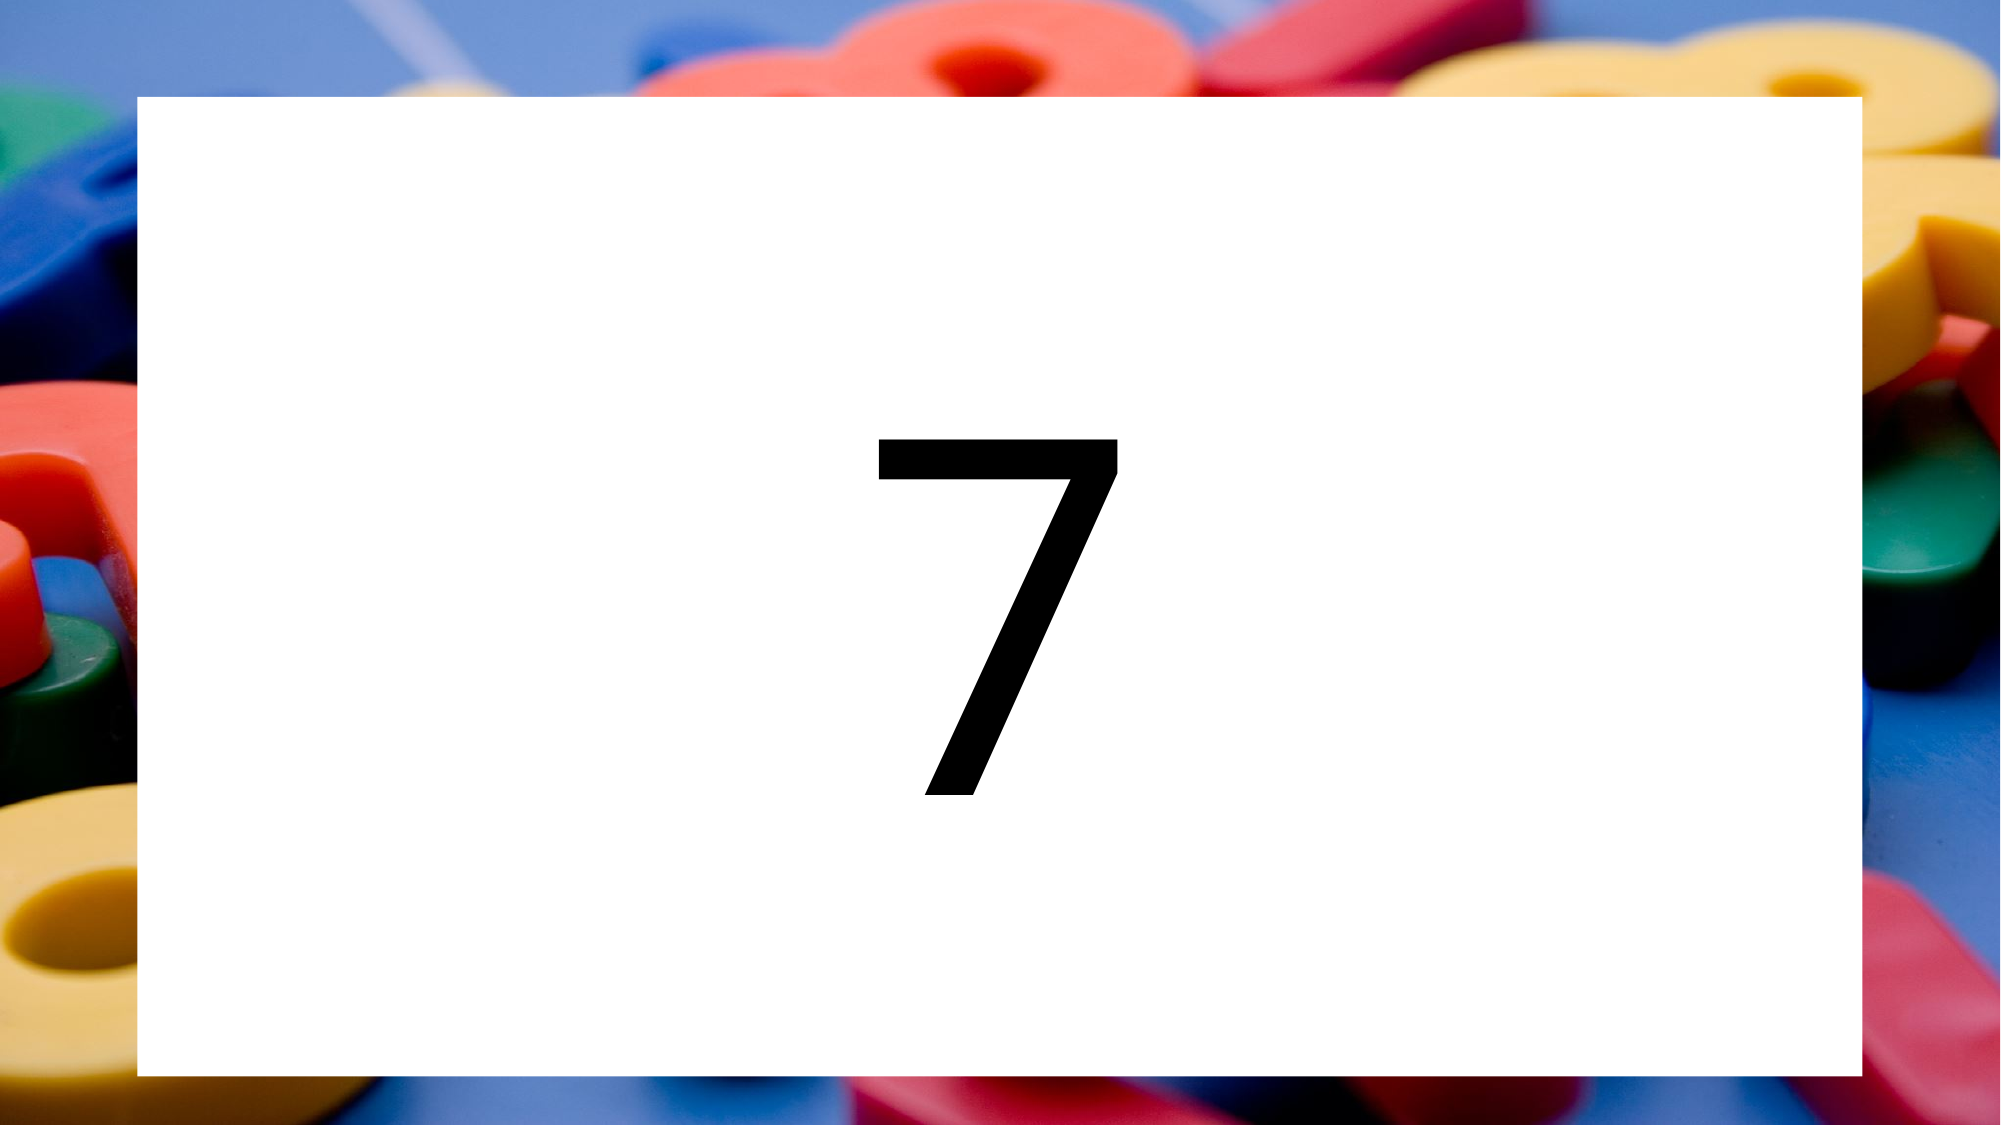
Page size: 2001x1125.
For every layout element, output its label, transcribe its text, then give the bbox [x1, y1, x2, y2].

text_box 7 [137, 96, 1863, 1077]
picture [0, 0, 2001, 1125]
